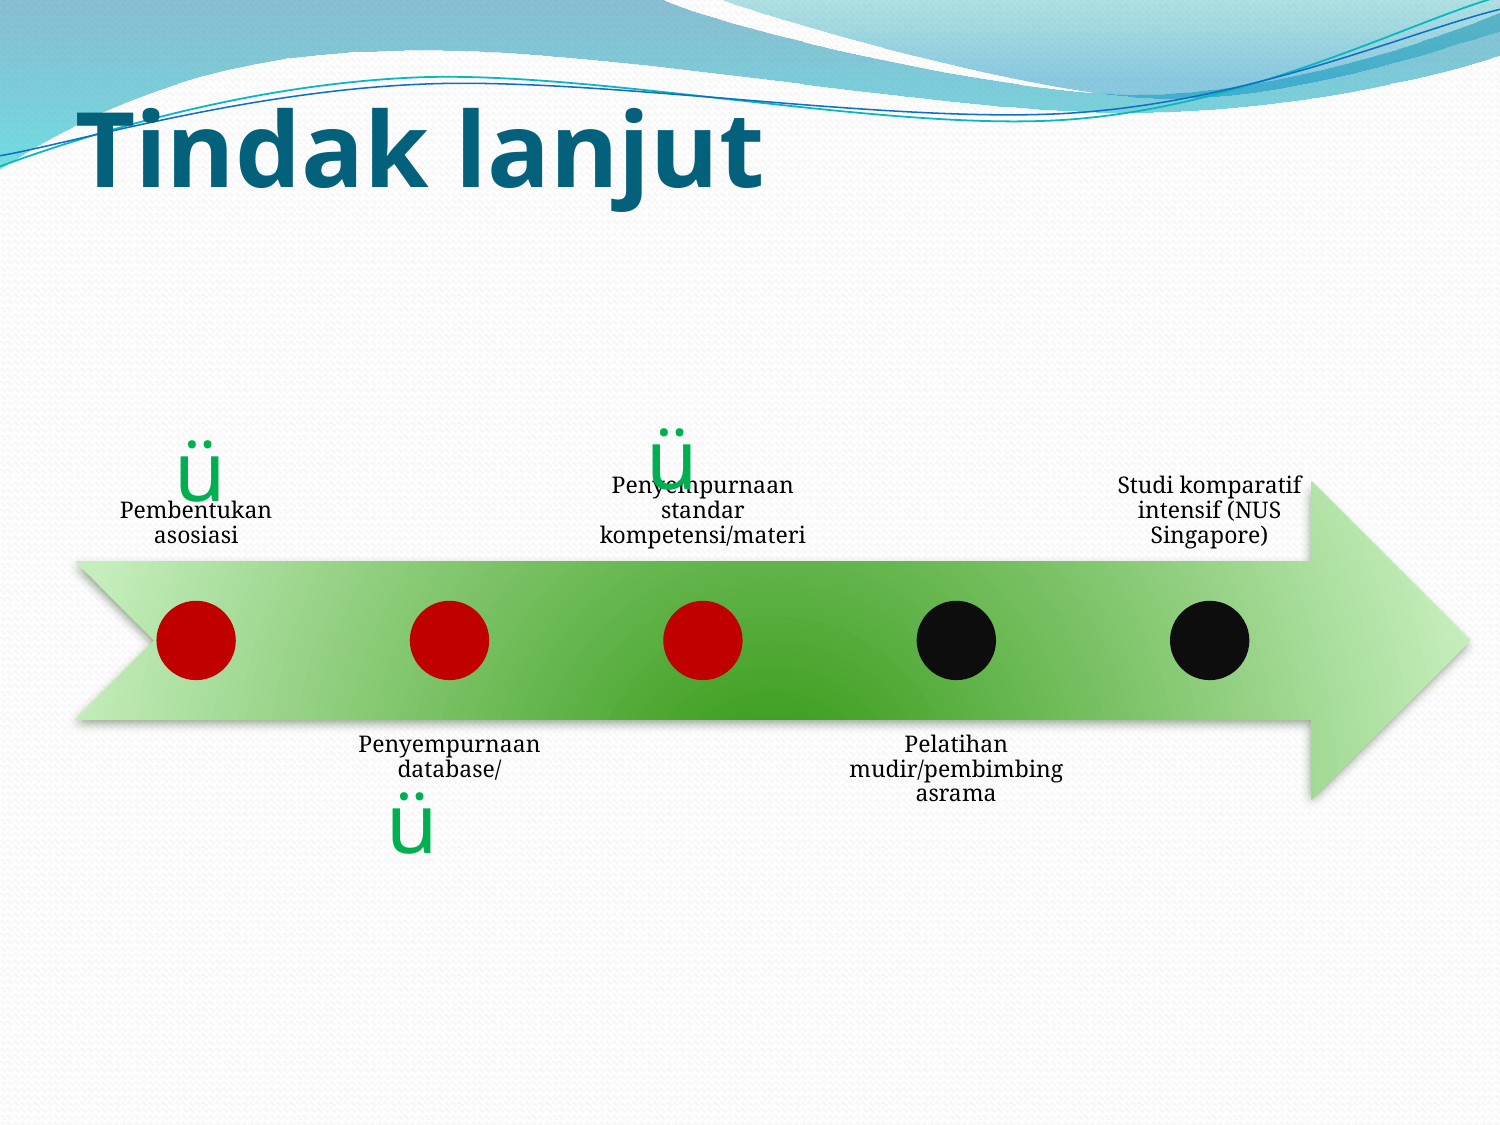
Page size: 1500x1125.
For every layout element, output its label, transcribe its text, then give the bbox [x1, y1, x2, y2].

title Tindak lanjut [75, 30, 1425, 209]
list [74, 243, 1471, 1038]
